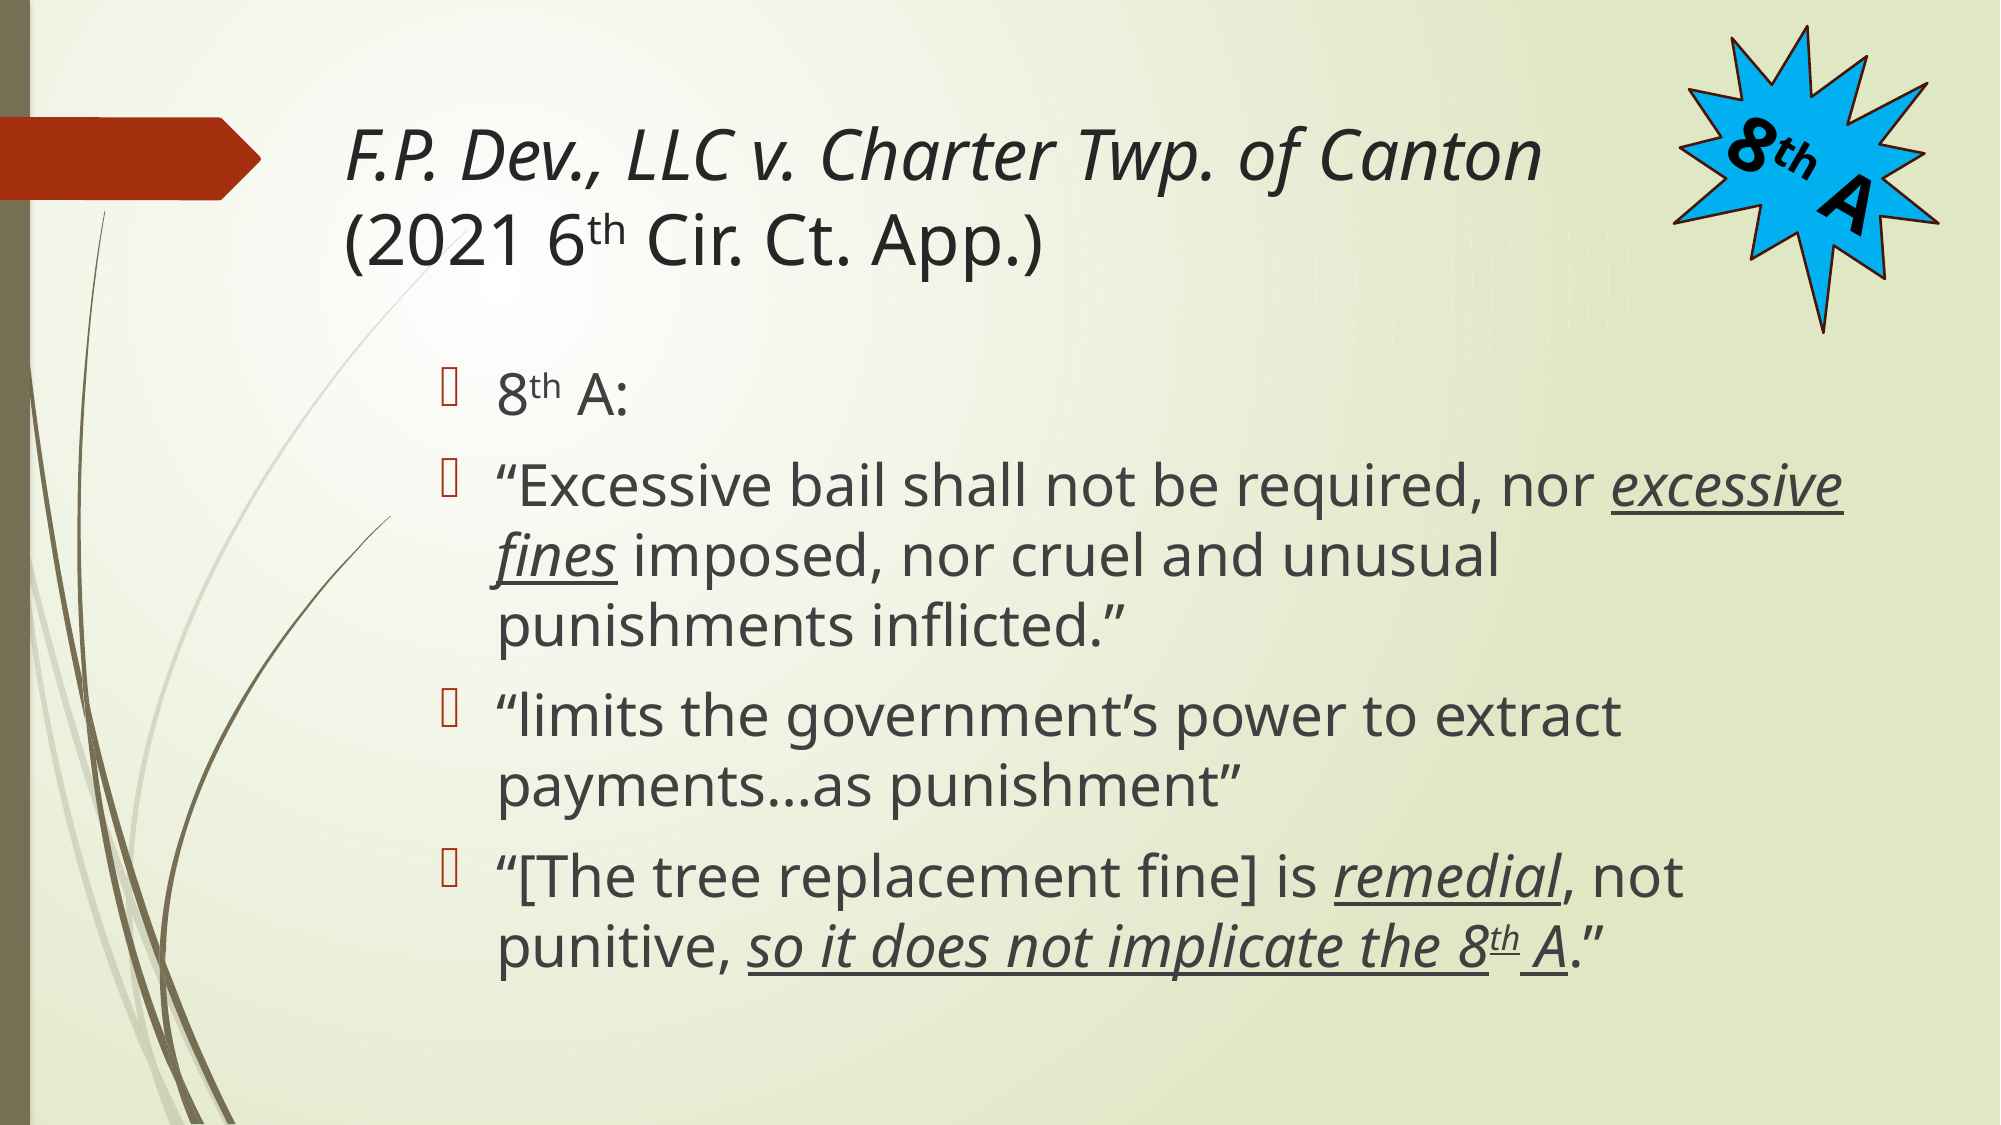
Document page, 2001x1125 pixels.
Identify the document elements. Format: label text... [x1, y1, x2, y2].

text_box [1883, 143, 1926, 167]
text_box [1893, 196, 1940, 225]
text_box [1883, 236, 1887, 281]
title F.P. Dev., LLC v. Charter Twp. of Canton (2021 6th Cir. Ct. App.) [329, 102, 1883, 313]
text_box [1730, 24, 1869, 102]
text_box 8th A [1697, 78, 1918, 267]
list 8th A: “Excessive bail shall not be required, nor excessive fines imposed, nor cruel and unusual punishments inflicted.” “limits the government’s power to extract payments…as punishment” “[The tree replacement fine] is remedial, not punitive, so it does not implicate the 8th A.” [424, 350, 1888, 1085]
text_box [1816, 313, 1828, 335]
text_box [1687, 88, 1738, 102]
text_box [1883, 81, 1929, 142]
